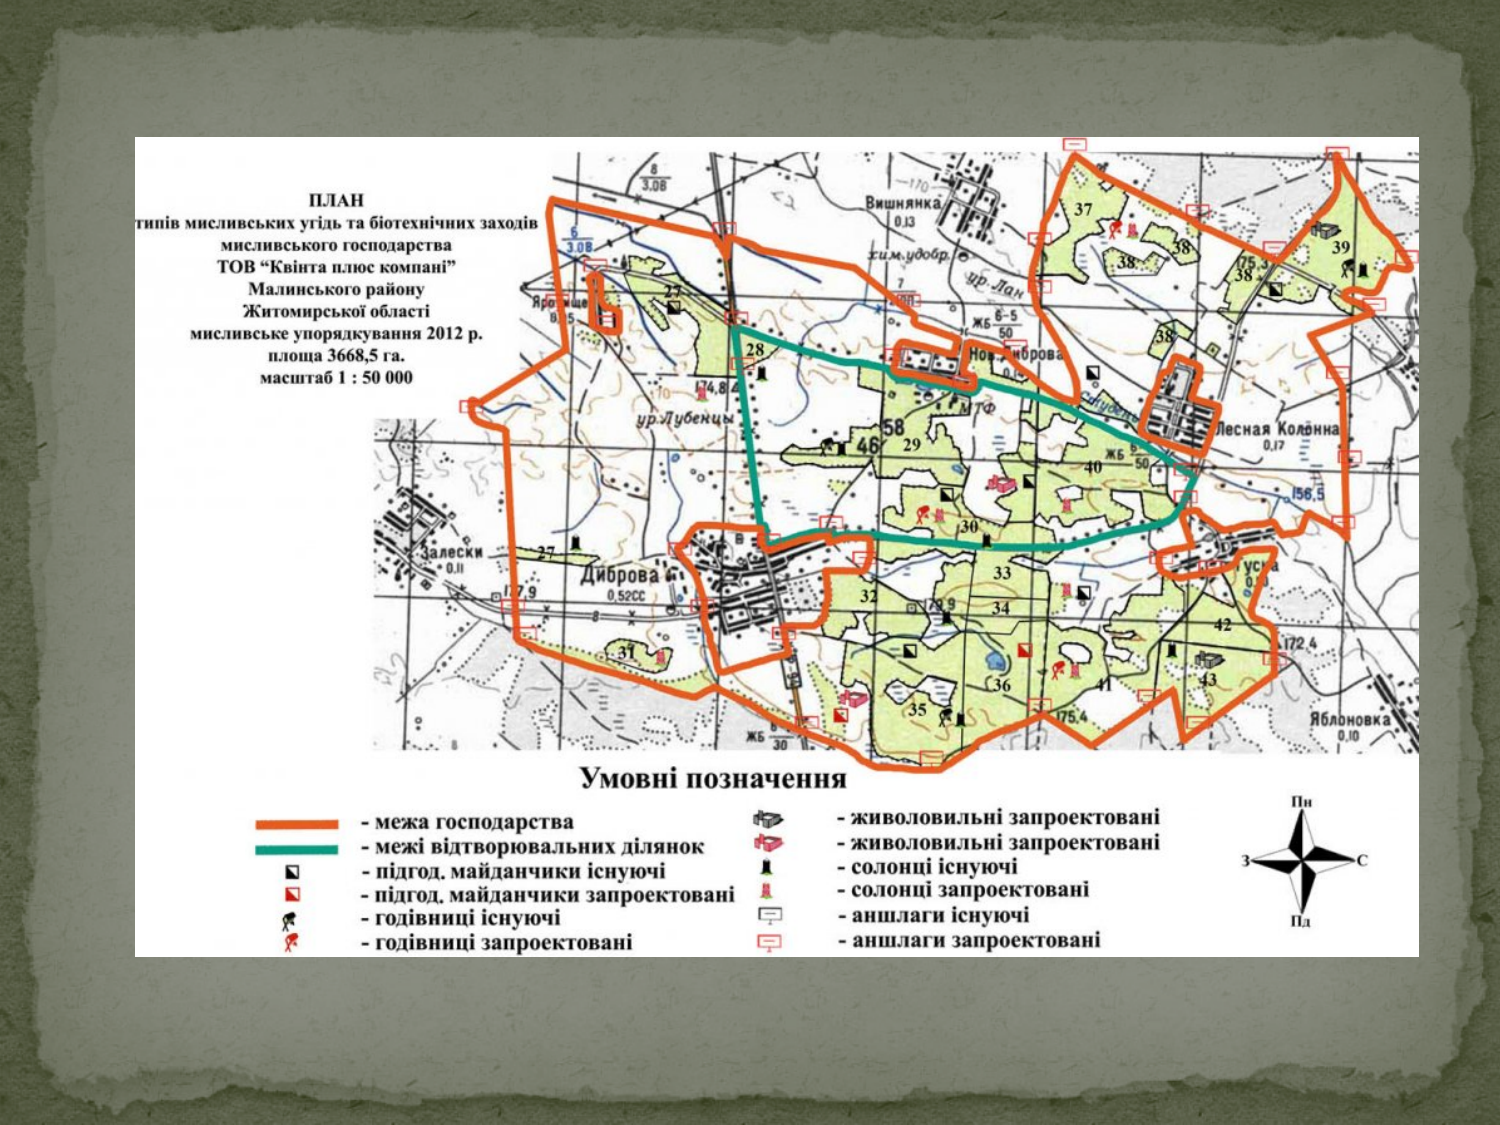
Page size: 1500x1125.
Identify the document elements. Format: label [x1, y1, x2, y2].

picture [135, 137, 1419, 957]
